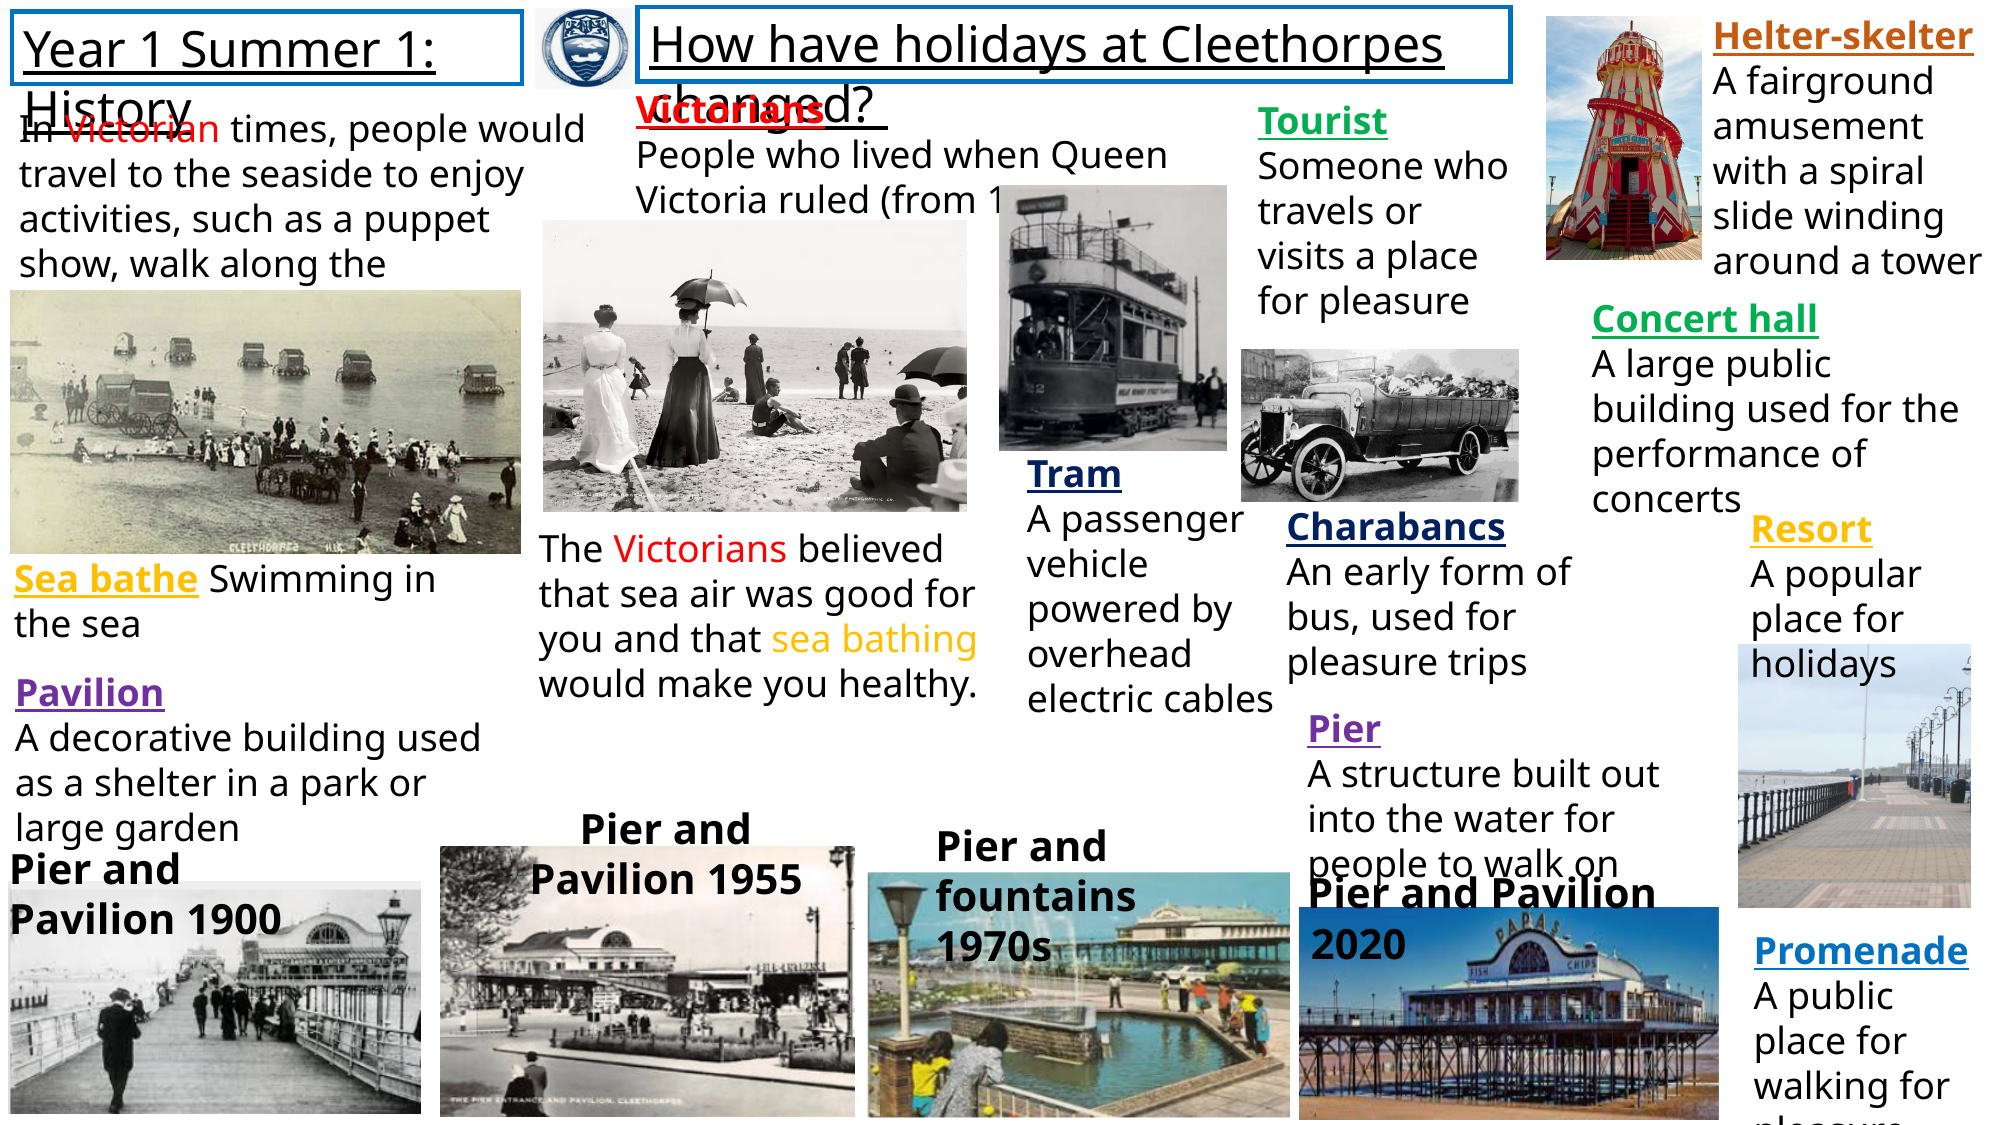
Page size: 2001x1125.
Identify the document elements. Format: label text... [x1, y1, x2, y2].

picture [1738, 644, 1971, 908]
picture [440, 846, 855, 1117]
picture [1299, 907, 1720, 1121]
text_box [1507, 6, 1511, 83]
picture [10, 290, 522, 554]
text_box The Victorians believed that sea air was good for you and that sea bathing would make you healthy. [523, 517, 1000, 712]
text_box Sea bathe Swimming in the sea [0, 547, 513, 652]
text_box Pier and Pavilion 1955 [522, 795, 833, 846]
text_box [11, 10, 523, 85]
text_box Concert hall A large public building used for the performance of concerts [1576, 288, 1983, 528]
text_box Pier A structure built out into the water for people to walk on [1292, 697, 1738, 893]
picture [1546, 16, 1702, 260]
picture [535, 8, 632, 89]
text_box Victorians People who lived when Queen Victoria ruled (from 1837-1901) [620, 78, 1259, 228]
text_box Charabancs An early form of bus, used for pleasure trips [1305, 496, 1633, 691]
text_box How have holidays at Cleethorpes changed? [634, 4, 1507, 89]
text_box Pier and fountains 1970s [920, 812, 1287, 870]
text_box In Victorian times, people would travel to the seaside to enjoy activities, such as a puppet show, walk along the promenade or to go sea bathing. [4, 97, 608, 382]
picture [542, 220, 967, 512]
text_box Pavilion A decorative building used as a shelter in a park or large garden [0, 661, 522, 856]
text_box Resort A popular place for holidays [1735, 497, 2000, 693]
text_box Helter-skelter A fairground amusement with a spiral slide winding around a tower [1697, 4, 2000, 290]
picture [999, 185, 1227, 451]
text_box Year 1 Summer 1: History [8, 9, 519, 97]
text_box Tram A passenger vehicle powered by overhead electric cables [1012, 442, 1305, 727]
picture [1241, 349, 1519, 502]
text_box Tourist Someone who travels or visits a place for pleasure [1242, 89, 1535, 330]
text_box Pier and Pavilion [1292, 893, 1691, 925]
picture [8, 881, 421, 1114]
text_box Pier and Pavilion 1900 [0, 856, 337, 951]
picture [864, 870, 1290, 1121]
text_box Promenade A public place for walking for pleasure [1738, 919, 2000, 1125]
